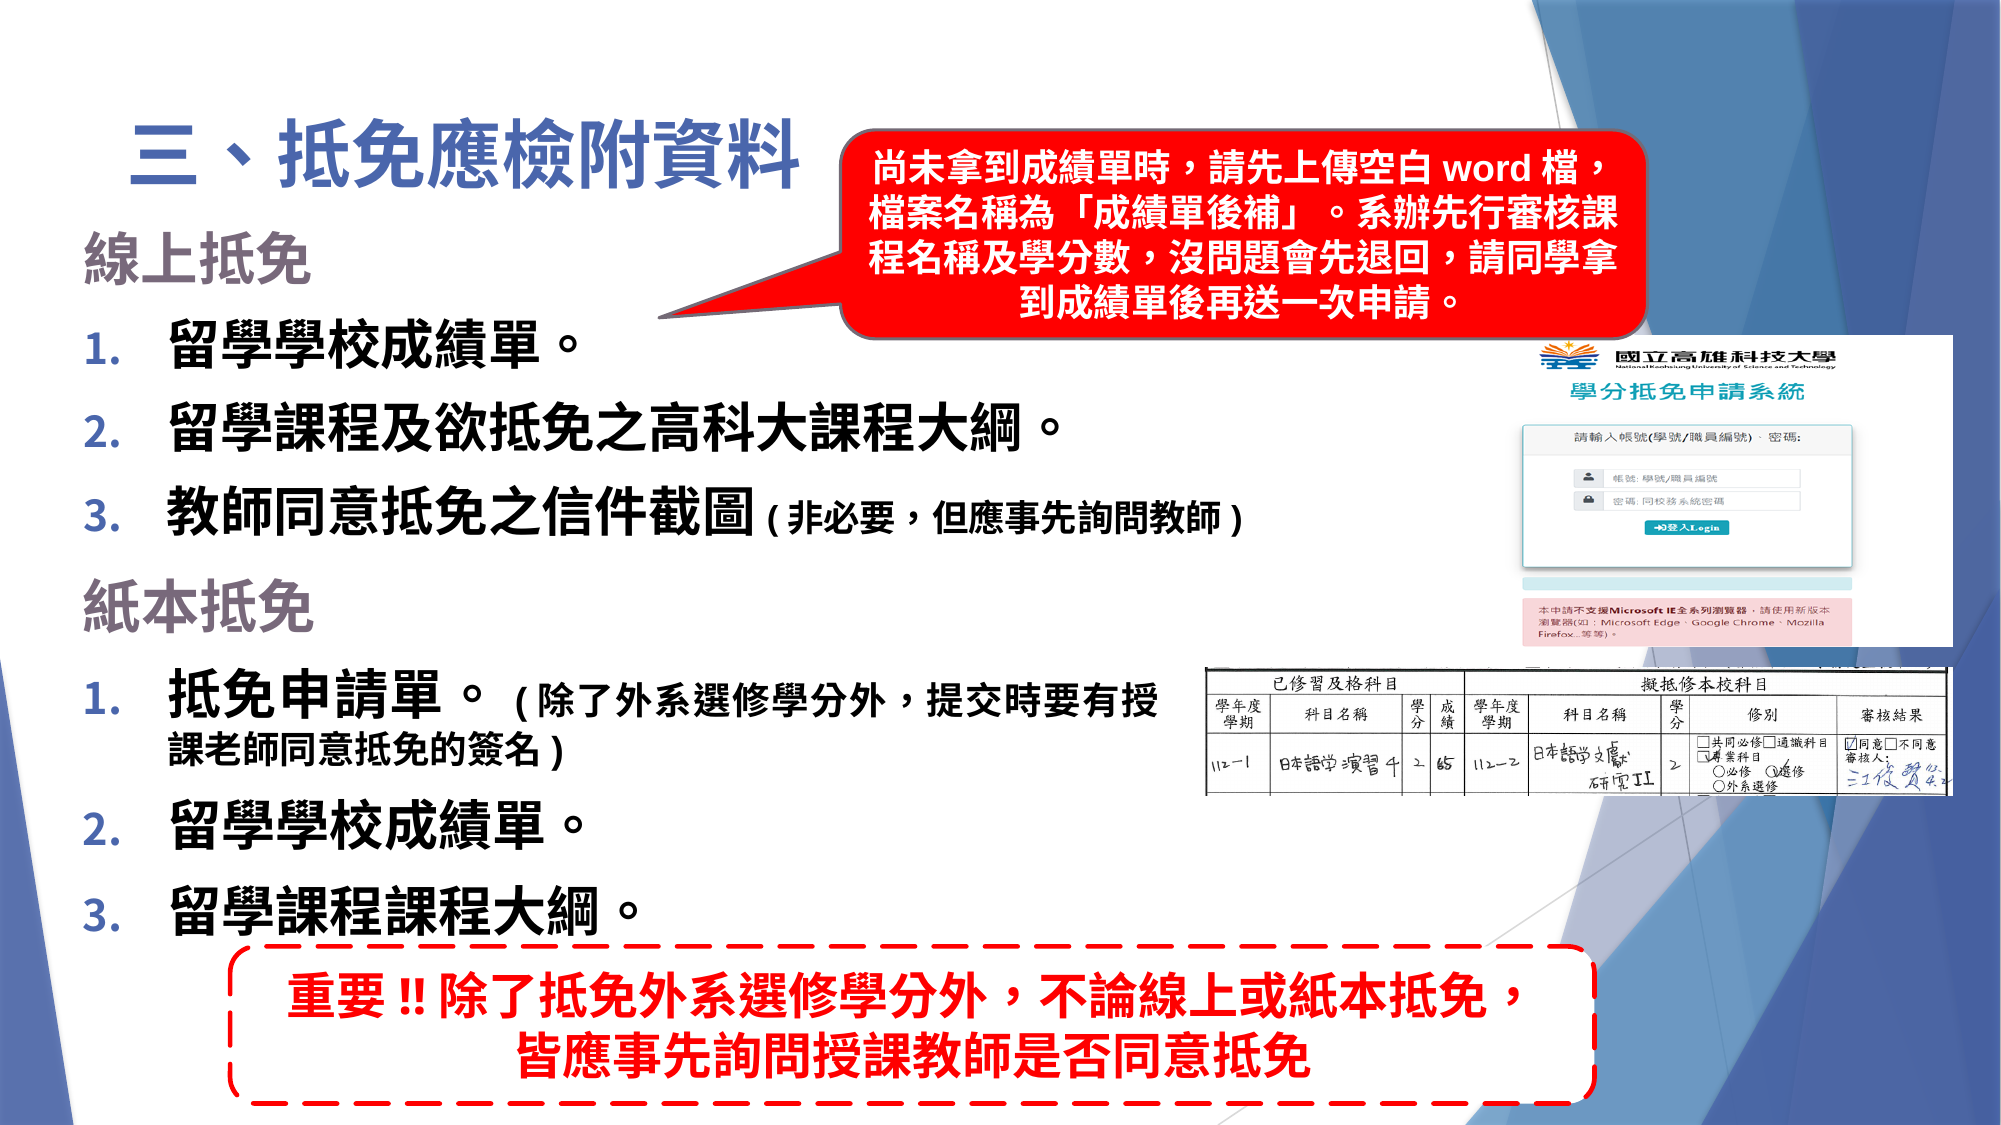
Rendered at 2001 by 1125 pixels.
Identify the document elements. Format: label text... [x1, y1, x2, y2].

list 線上抵免 留學學校成績單。 留學課程及欲抵免之高科大課程大綱。 教師同意抵免之信件截圖(非必要，但應事先詢問教師) [68, 215, 1386, 552]
title 三、抵免應檢附資料 [111, 99, 1522, 215]
picture [1460, 334, 1953, 647]
picture [1203, 666, 1954, 797]
text_box 重要!!除了抵免外系選修學分外，不論線上或紙本抵免， 皆應事先詢問授課教師是否同意抵免 [228, 944, 1597, 1106]
text_box 紙本抵免 抵免申請單。(除了外系選修學分外，提交時要有授課老師同意抵免的簽名) 留學學校成績單。 留學課程課程大綱。 [67, 562, 1175, 977]
text_box 尚未拿到成績單時，請先上傳空白word檔，檔案名稱為「成績單後補」。系辦先行審核課程名稱及學分數，沒問題會先退回，請同學拿到成績單後再送一次申請。 [657, 128, 1650, 341]
